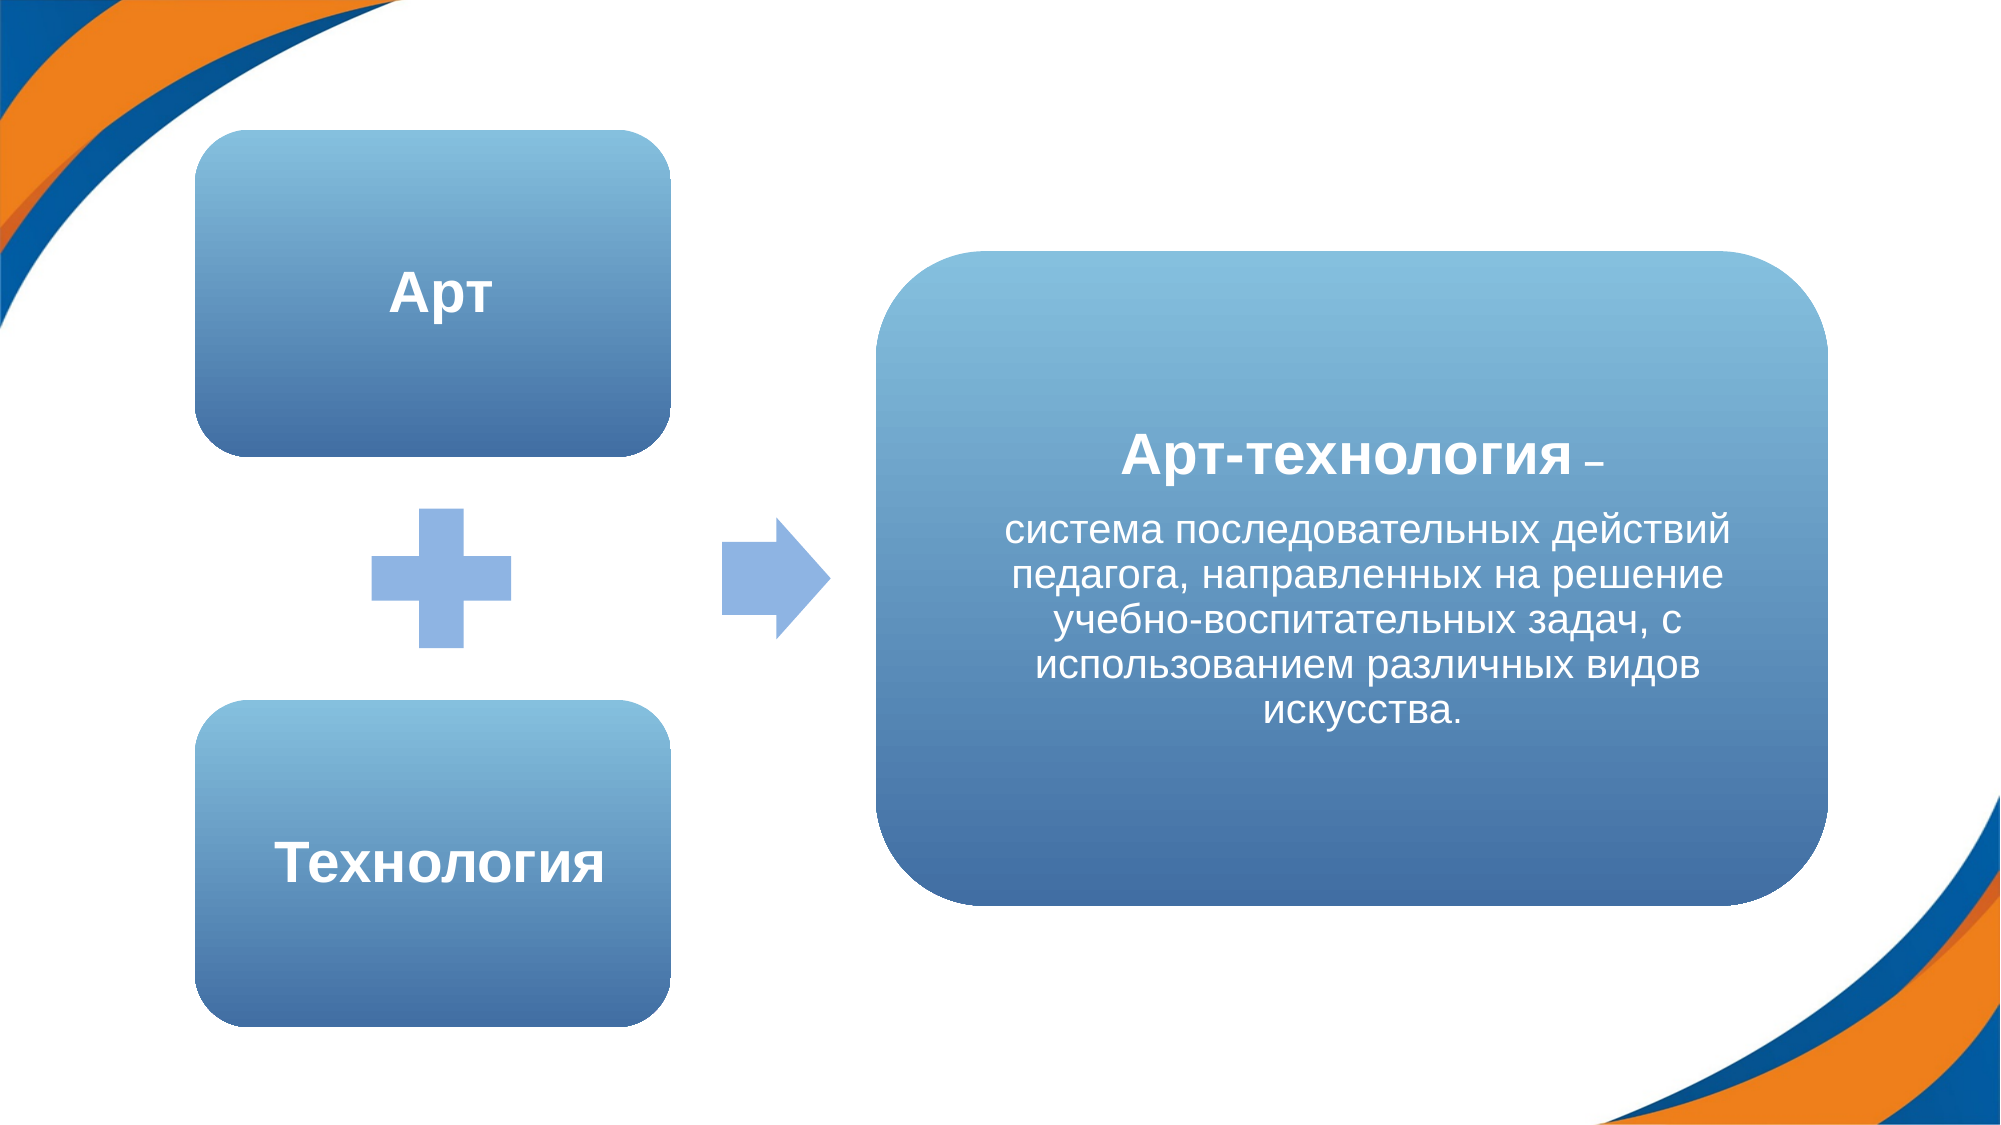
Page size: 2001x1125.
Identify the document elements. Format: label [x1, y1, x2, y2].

picture [0, 0, 2000, 1125]
list [31, 129, 2000, 1028]
